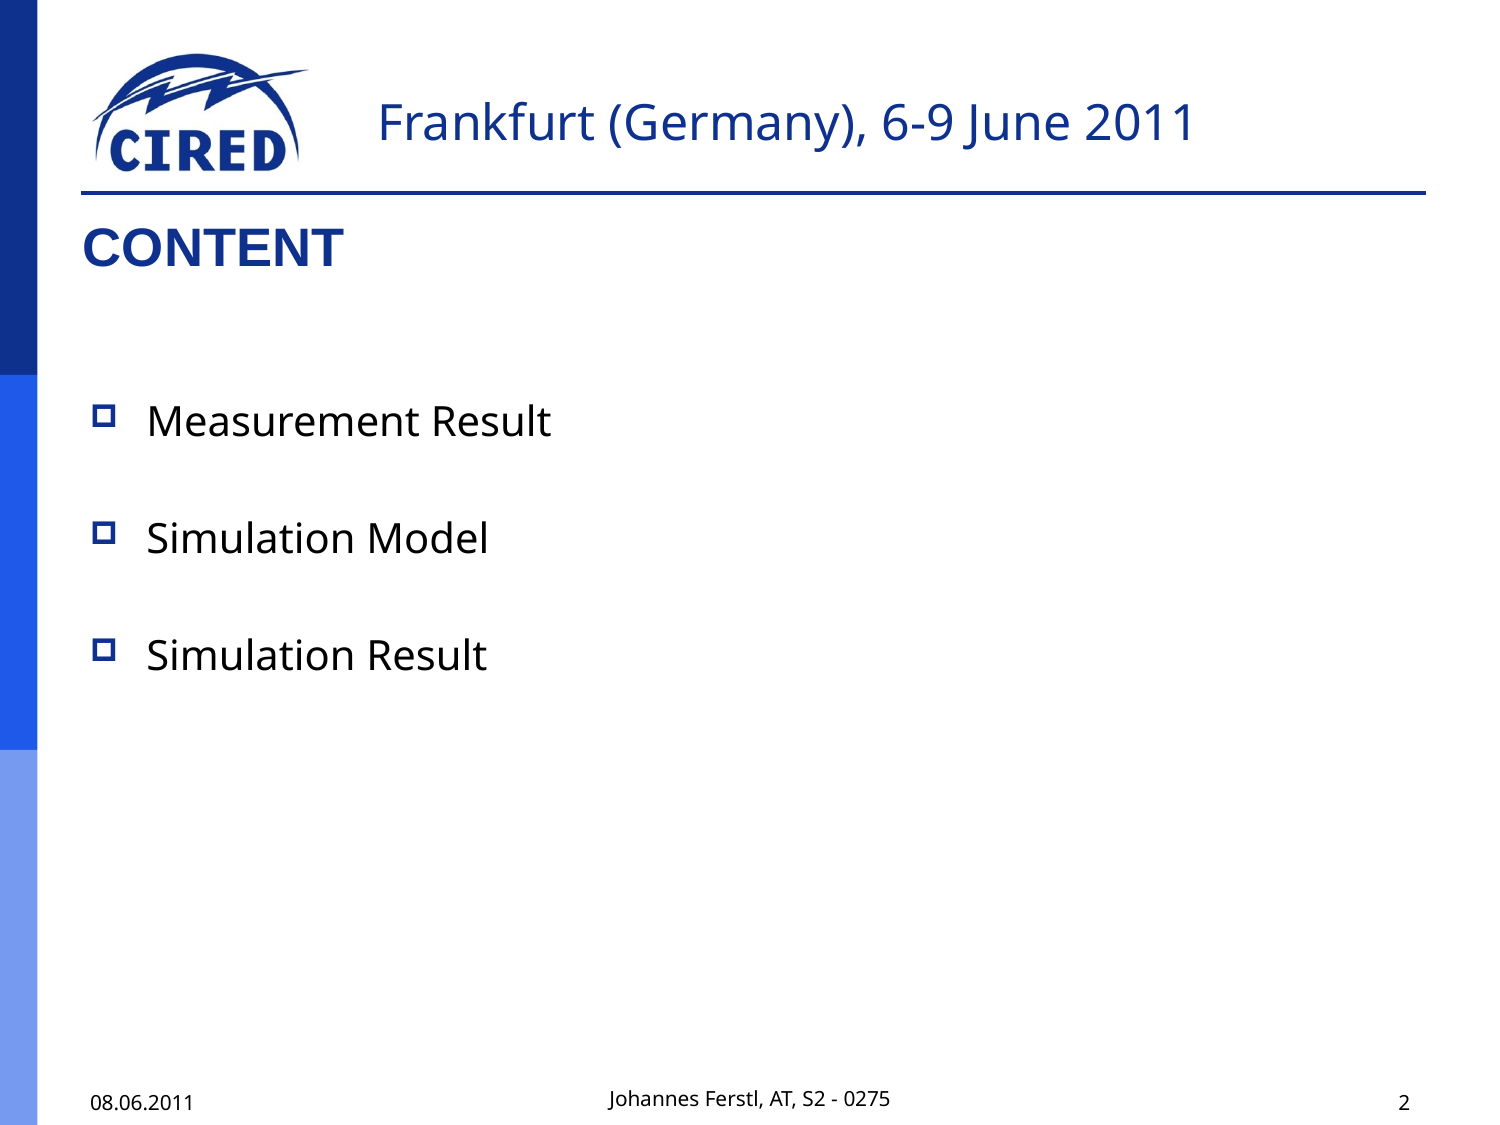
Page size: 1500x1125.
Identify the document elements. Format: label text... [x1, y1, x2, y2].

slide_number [74, 1081, 426, 1125]
picture [92, 53, 309, 172]
list Measurement Result Simulation Model Simulation Result [74, 329, 1426, 1006]
footer Johannes Ferstl, AT, S2 - 0275 [430, 1077, 1070, 1125]
title Content [67, 196, 1418, 294]
slide_number 2 [1074, 1081, 1426, 1125]
